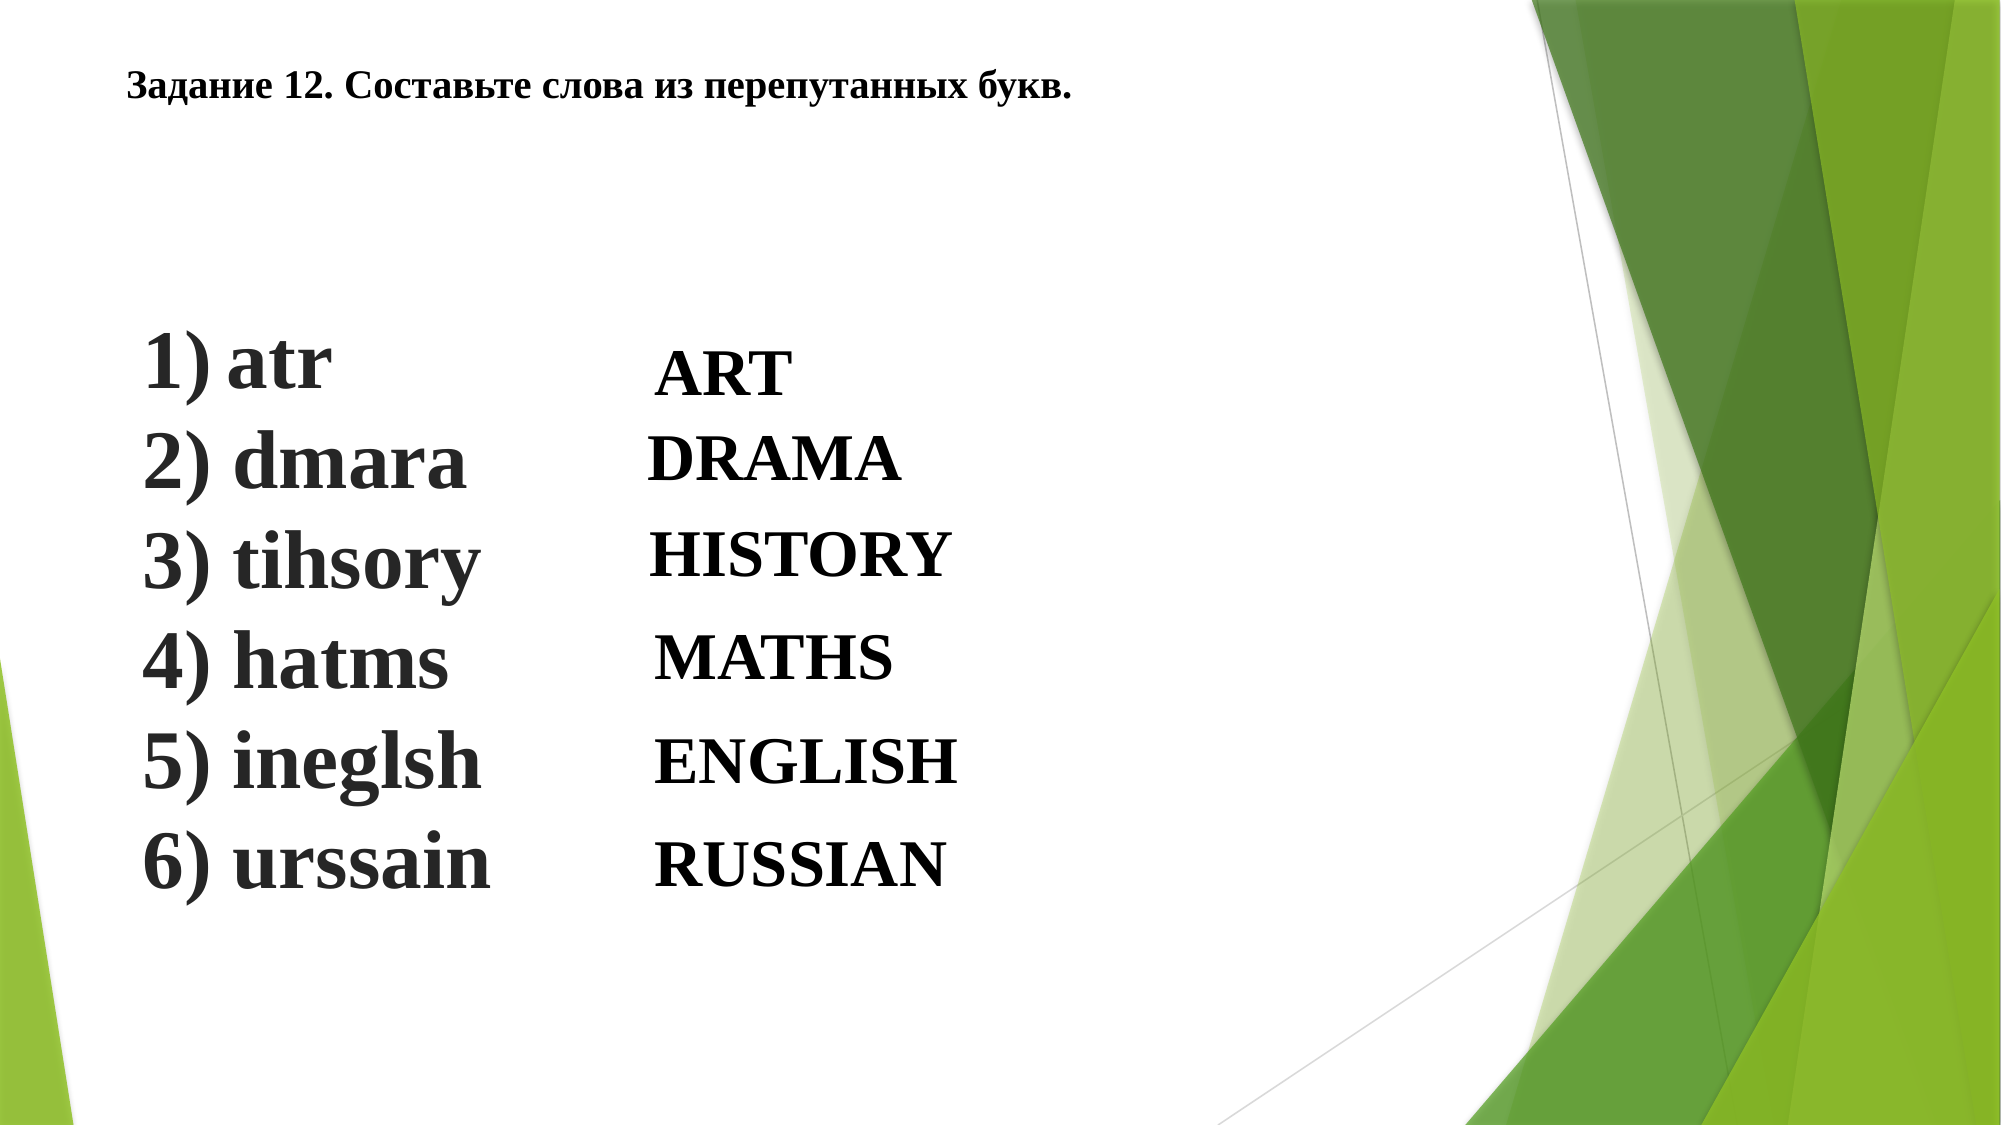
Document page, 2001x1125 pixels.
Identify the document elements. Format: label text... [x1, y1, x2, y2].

text_box RUSSIAN [639, 812, 1005, 908]
title Задание 12. Составьте слова из перепутанных букв. [111, 50, 1899, 240]
text_box atr 2) dmara 3) tihsory 4) hatms 5) ineglsh 6) urssain [127, 298, 1268, 913]
text_box ENGLISH [639, 709, 1005, 804]
text_box ART [639, 321, 822, 416]
text_box MATHS [639, 605, 1005, 701]
text_box DRAMA [632, 406, 929, 501]
text_box HISTORY [634, 502, 1000, 597]
